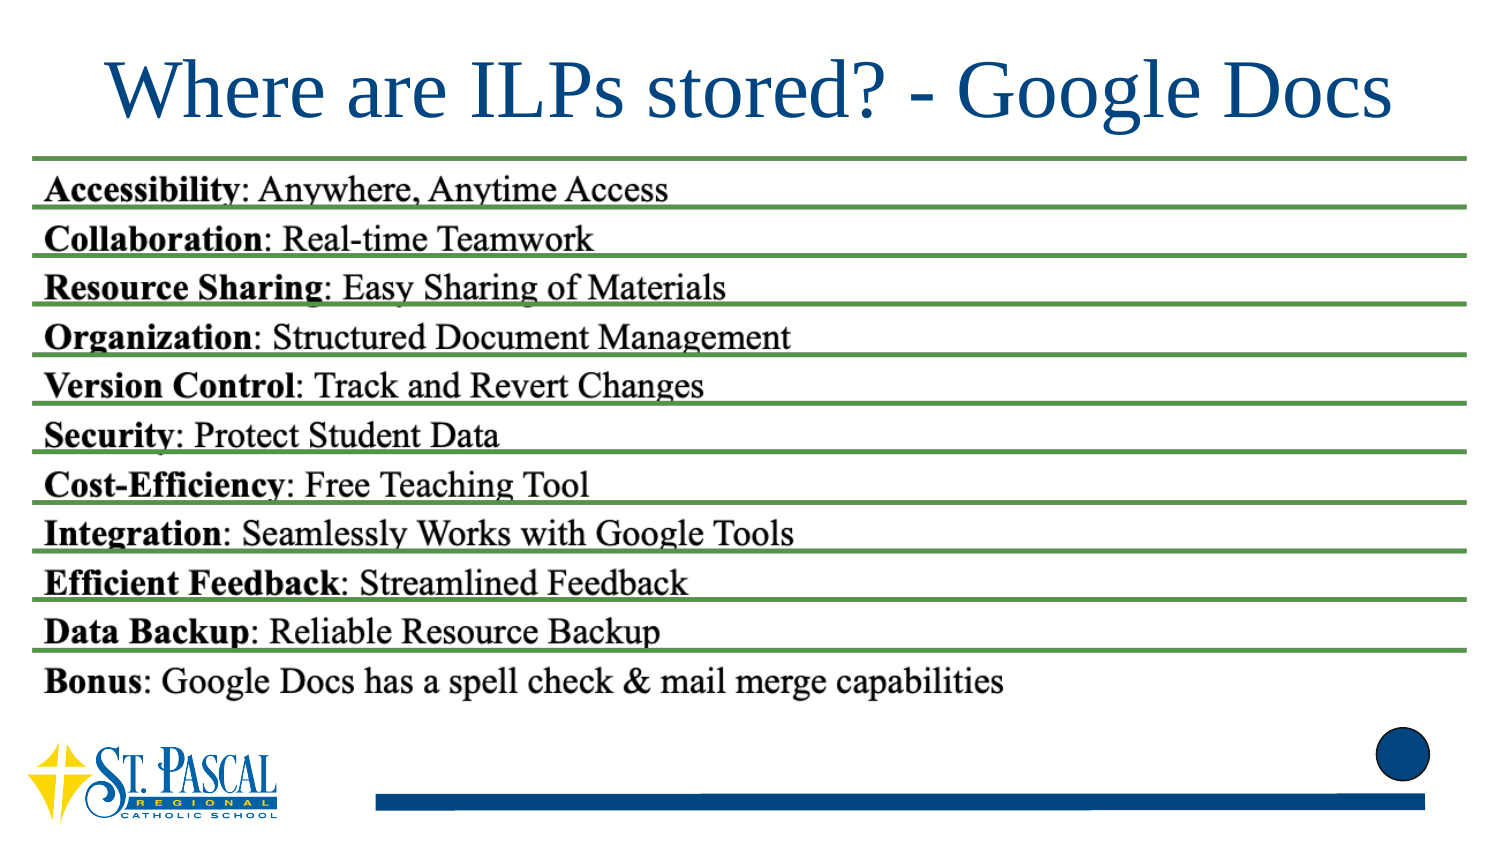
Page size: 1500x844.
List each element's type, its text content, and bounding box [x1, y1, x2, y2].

text_box [1376, 727, 1430, 781]
title Where are ILPs stored? - Google Docs [75, 14, 1425, 153]
picture [30, 154, 1470, 716]
picture [27, 741, 277, 825]
